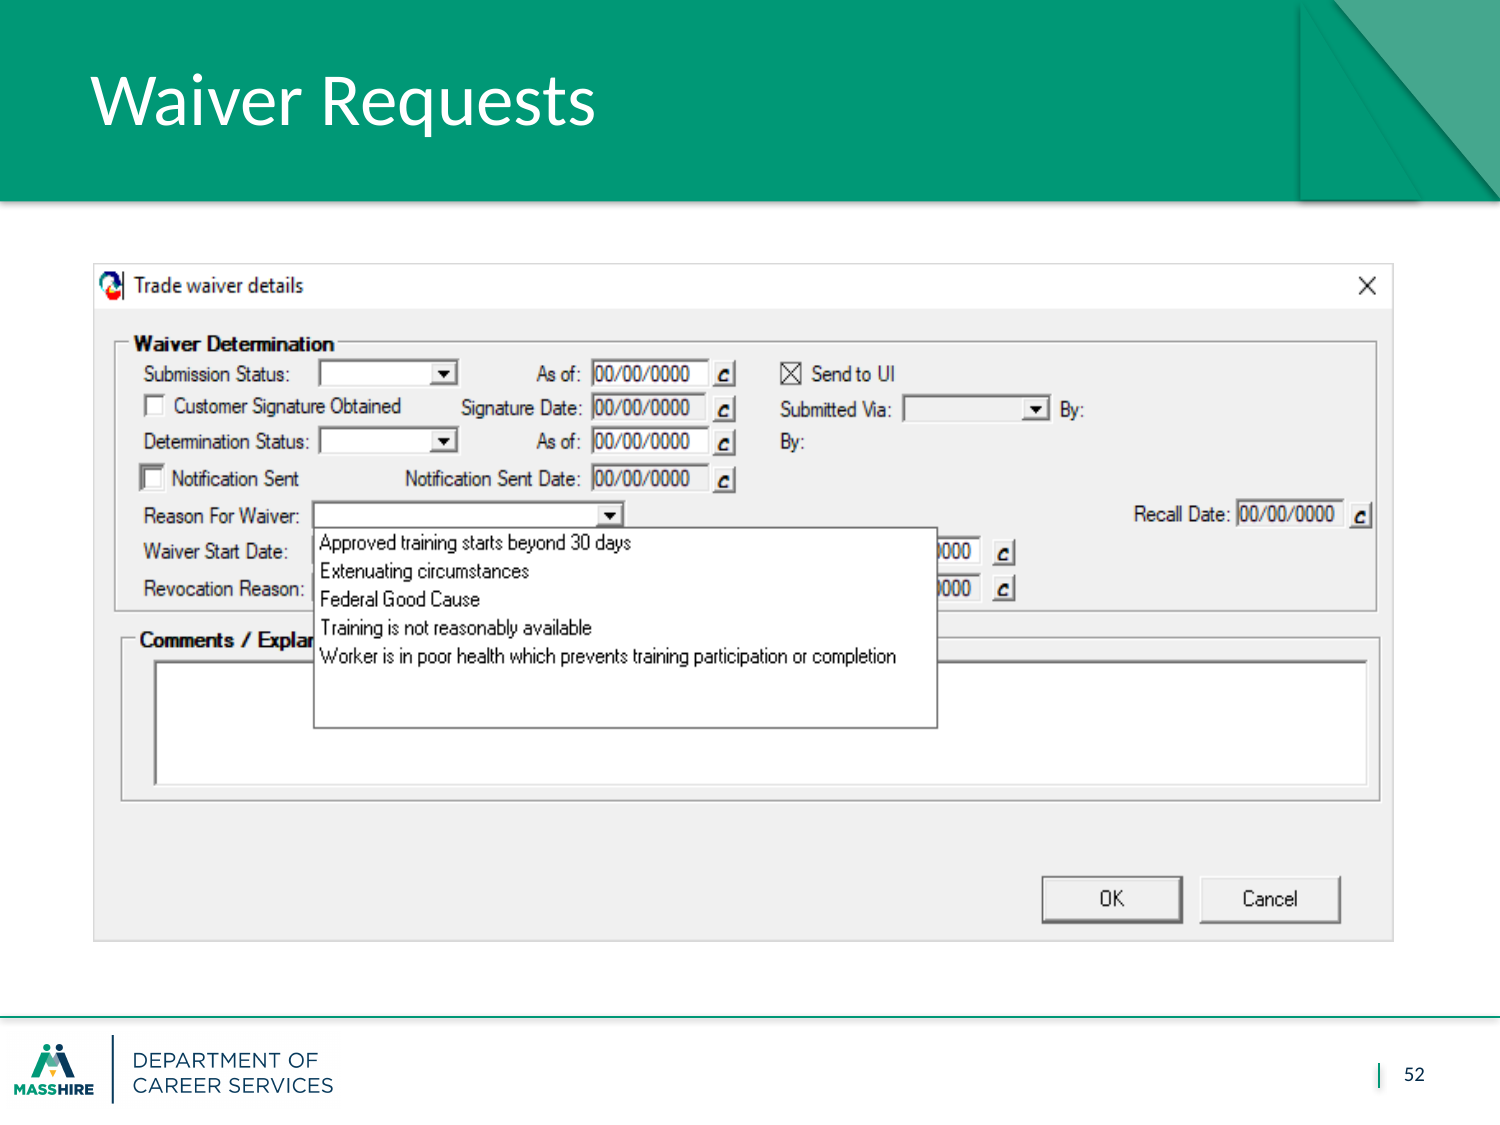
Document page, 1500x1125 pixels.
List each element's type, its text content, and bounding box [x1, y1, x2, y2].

slide_number 52 [1376, 1042, 1425, 1103]
picture [6, 1031, 341, 1109]
title Waiver Requests [75, 22, 1245, 180]
picture [93, 263, 1394, 943]
